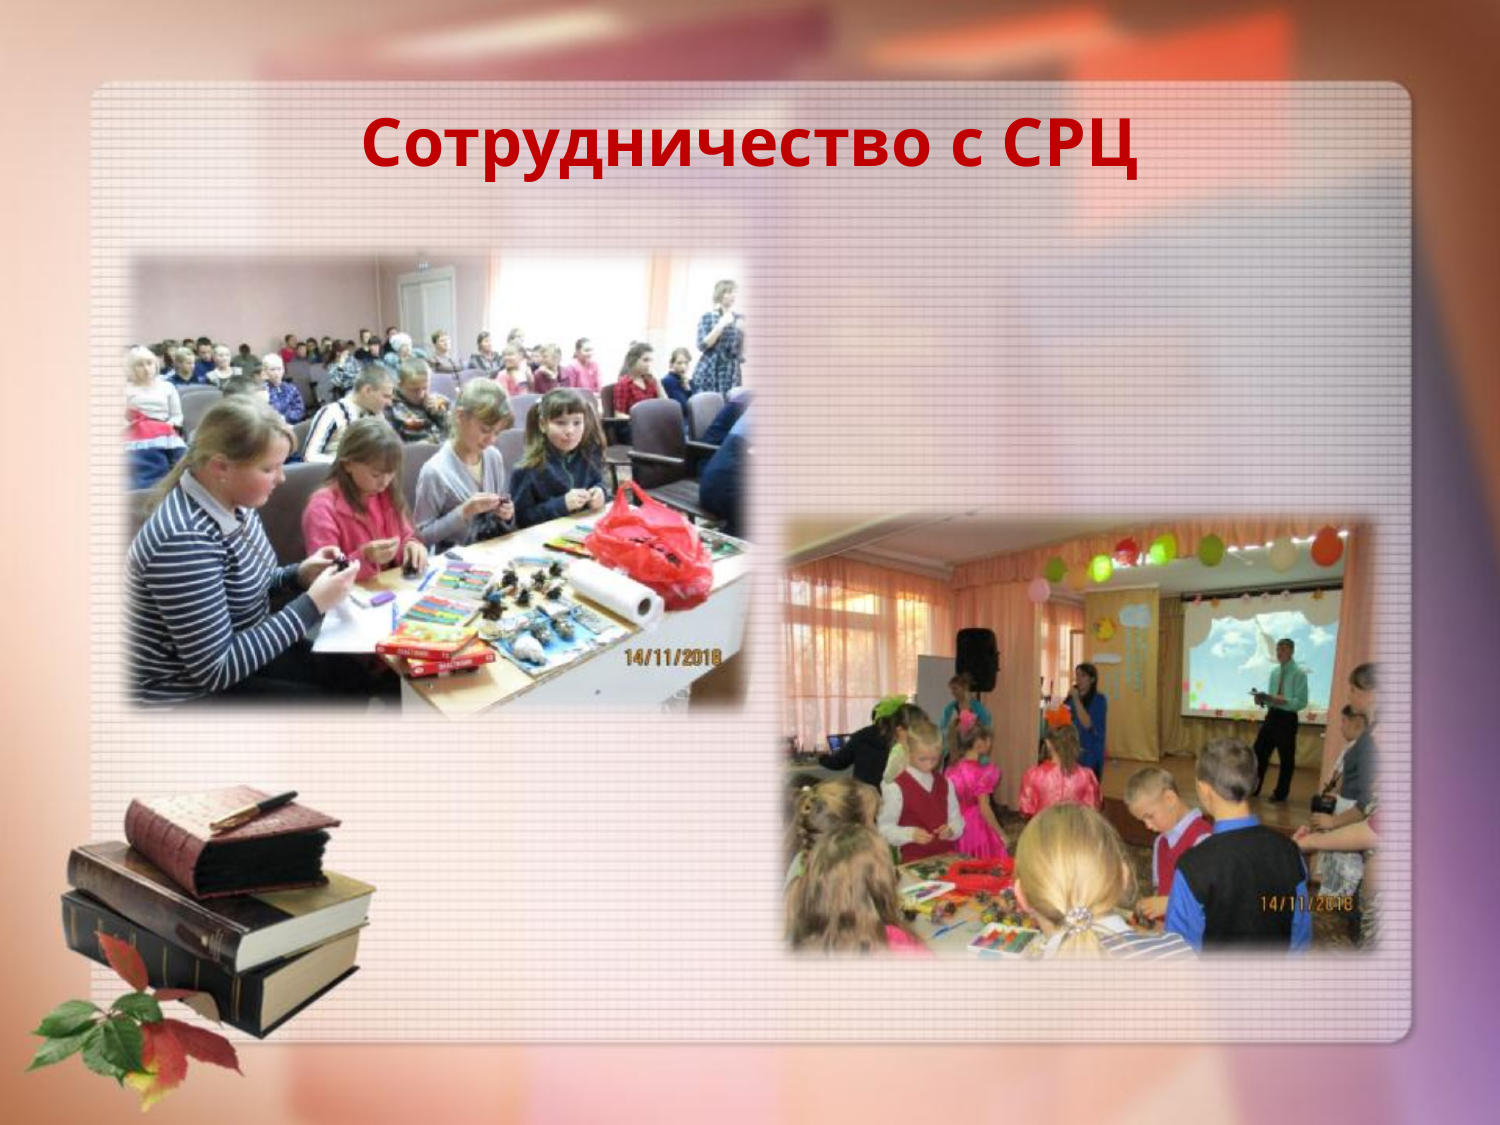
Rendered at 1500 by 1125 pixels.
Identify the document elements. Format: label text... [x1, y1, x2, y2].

picture [0, 0, 1500, 1125]
text_box Сотрудничество с СРЦ [112, 92, 1388, 188]
